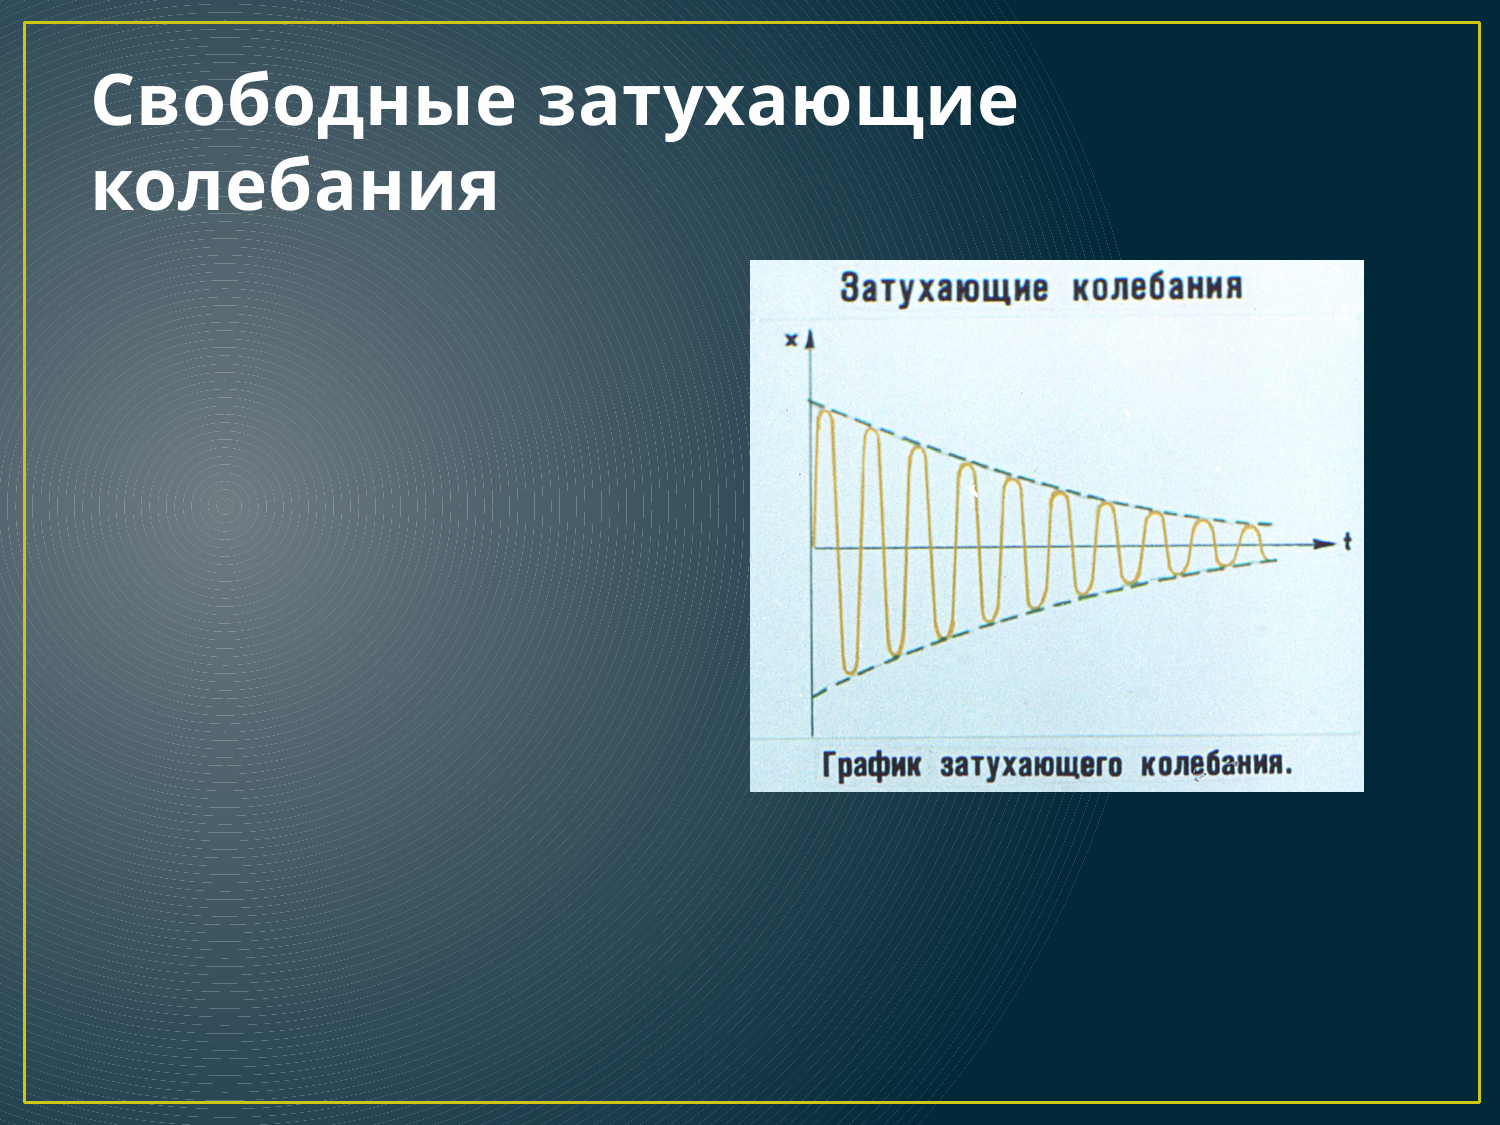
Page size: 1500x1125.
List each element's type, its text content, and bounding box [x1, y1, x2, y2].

title Свободные затухающие колебания [75, 45, 1425, 233]
picture [1070, 797, 1080, 806]
picture [749, 254, 1363, 792]
